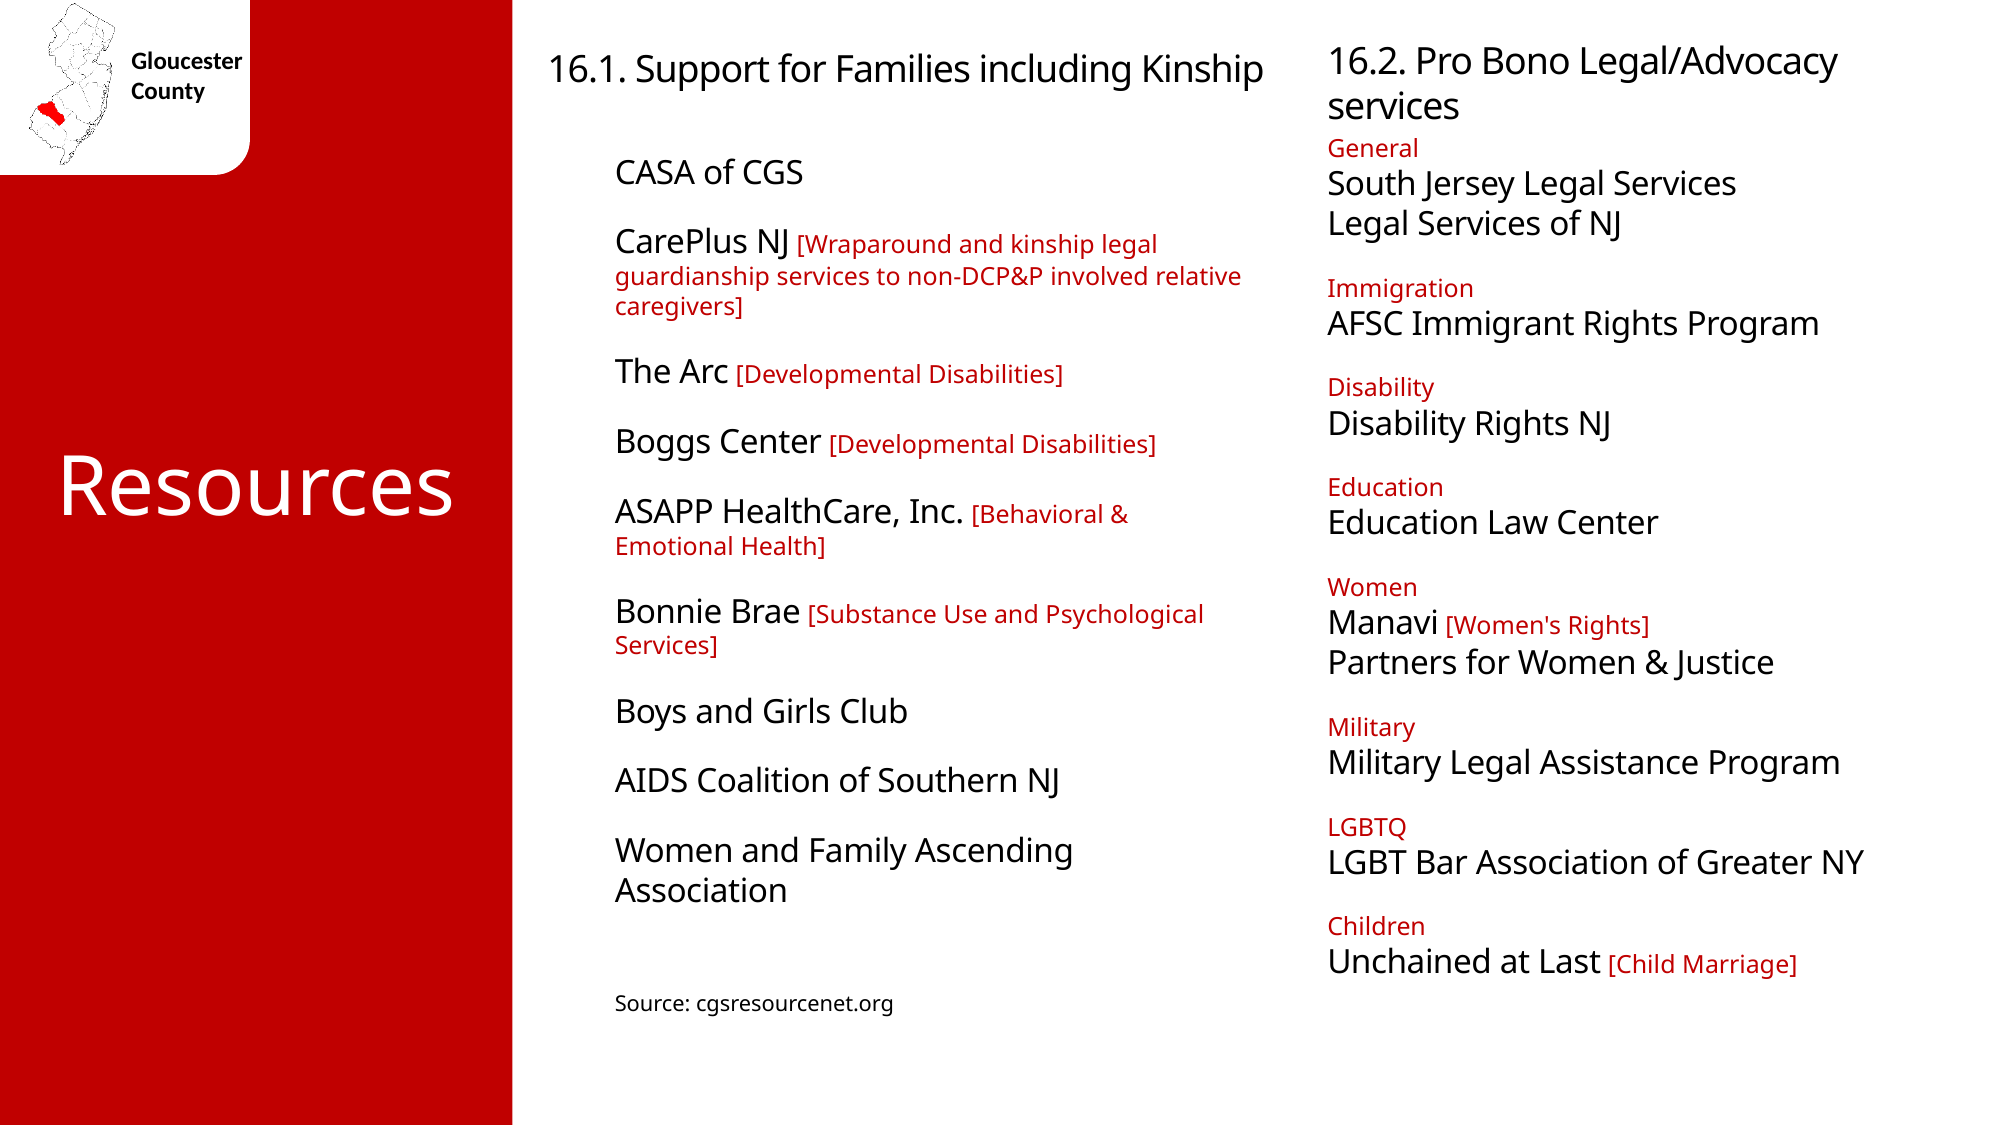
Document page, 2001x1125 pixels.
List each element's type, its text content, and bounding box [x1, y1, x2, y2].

picture [29, 3, 115, 165]
text_box General South Jersey Legal Services Legal Services of NJ Immigration AFSC Immigrant Rights Program Disability Disability Rights NJ Education Education Law Center Women Manavi [Women's Rights] Partners for Women & Justice Military Military Legal Assistance Program LGBTQ LGBT Bar Association of Greater NY Children Unchained at Last [Child Marriage] [1312, 124, 1950, 1040]
text_box CASA of CGS CarePlus NJ [Wraparound and kinship legal guardianship services to non-DCP&P involved relative caregivers] The Arc [Developmental Disabilities] Boggs Center [Developmental Disabilities] ASAPP HealthCare, Inc. [Behavioral & Emotional Health] Bonnie Brae [Substance Use and Psychological Services] Boys and Girls Club AIDS Coalition of Southern NJ Women and Family Ascending Association Source: cgsresourcenet.org [600, 143, 1263, 919]
